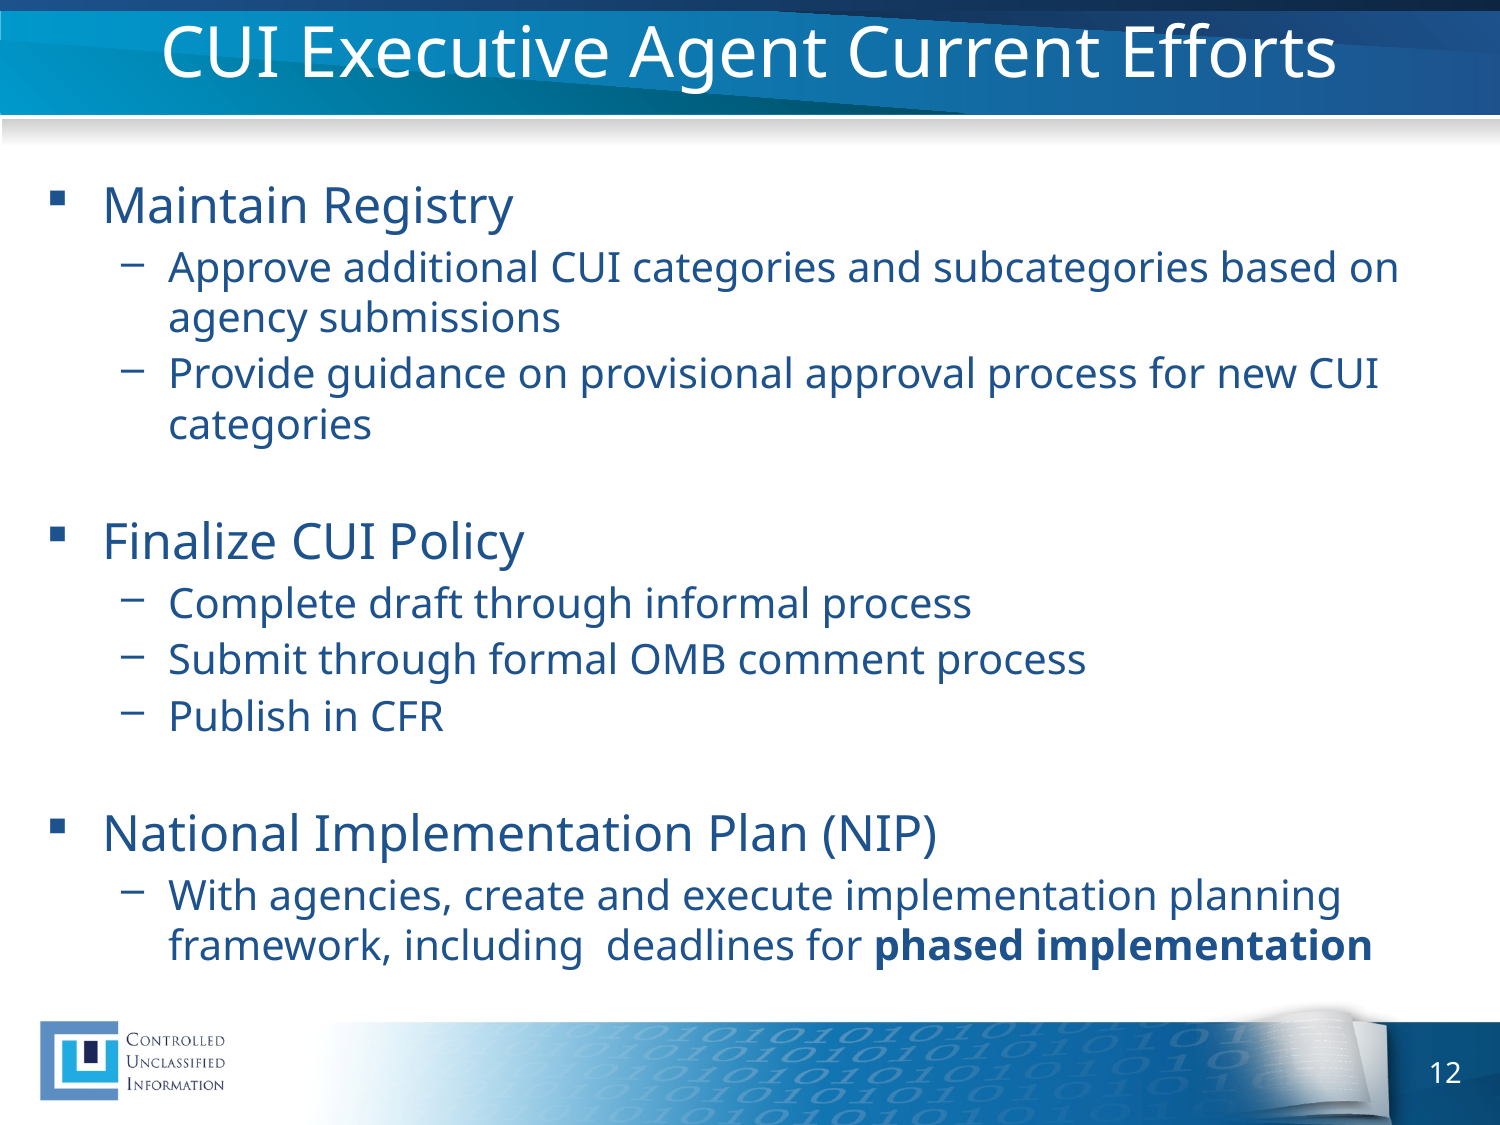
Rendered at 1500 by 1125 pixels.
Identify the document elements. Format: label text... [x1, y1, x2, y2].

list Maintain Registry Approve additional CUI categories and subcategories based on agency submissions Provide guidance on provisional approval process for new CUI categories Finalize CUI Policy Complete draft through informal process Submit through formal OMB comment process Publish in CFR National Implementation Plan (NIP) With agencies, create and execute implementation planning framework, including deadlines for phased implementation [31, 170, 1474, 1015]
slide_number 12 [1127, 1046, 1478, 1087]
title CUI Executive Agent Current Efforts [0, 0, 1500, 114]
picture [0, 114, 1500, 1125]
